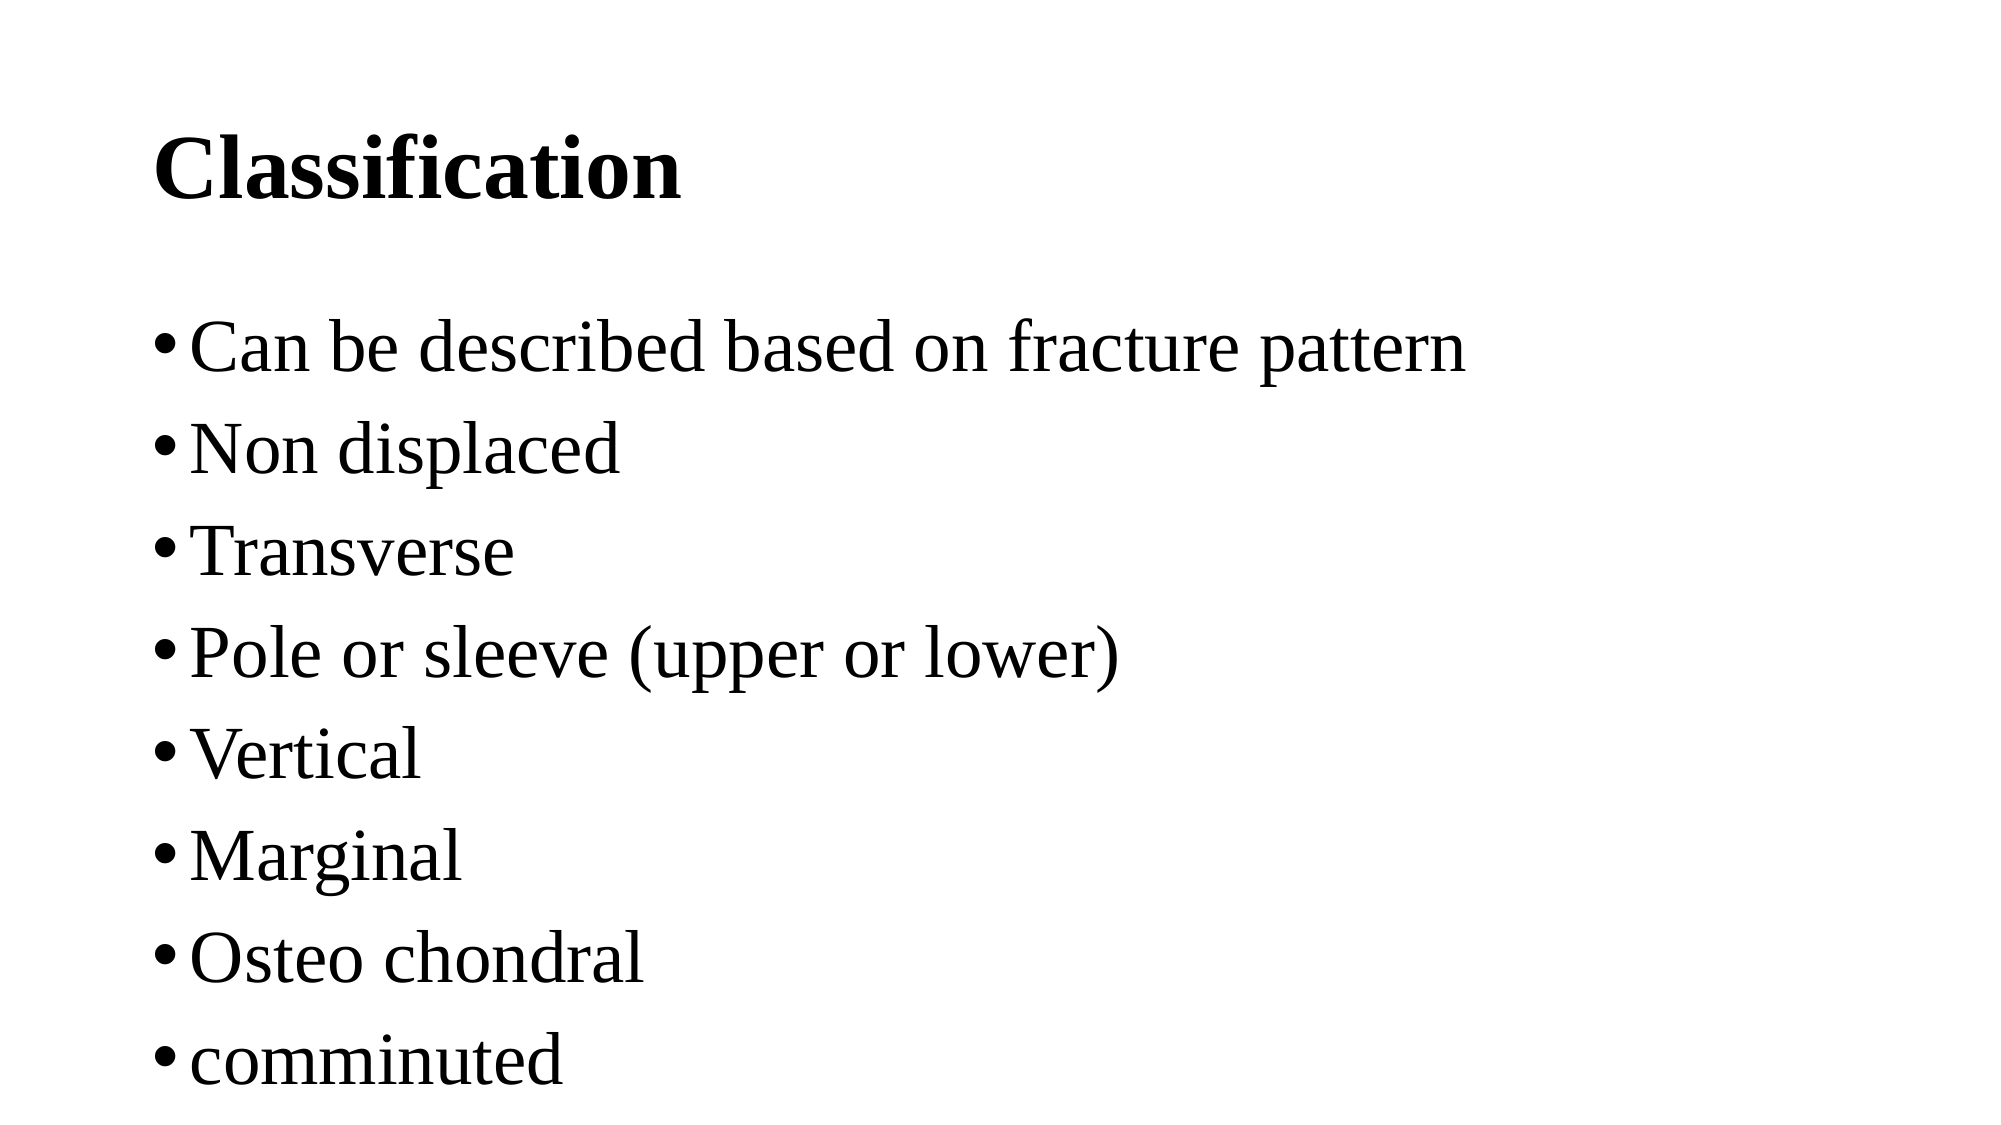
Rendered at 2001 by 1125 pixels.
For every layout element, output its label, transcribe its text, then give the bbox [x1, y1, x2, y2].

list Can be described based on fracture pattern Non displaced Transverse Pole or sleeve (upper or lower) Vertical Marginal Osteo chondral comminuted [137, 299, 1863, 1125]
title Classification [137, 59, 1863, 278]
